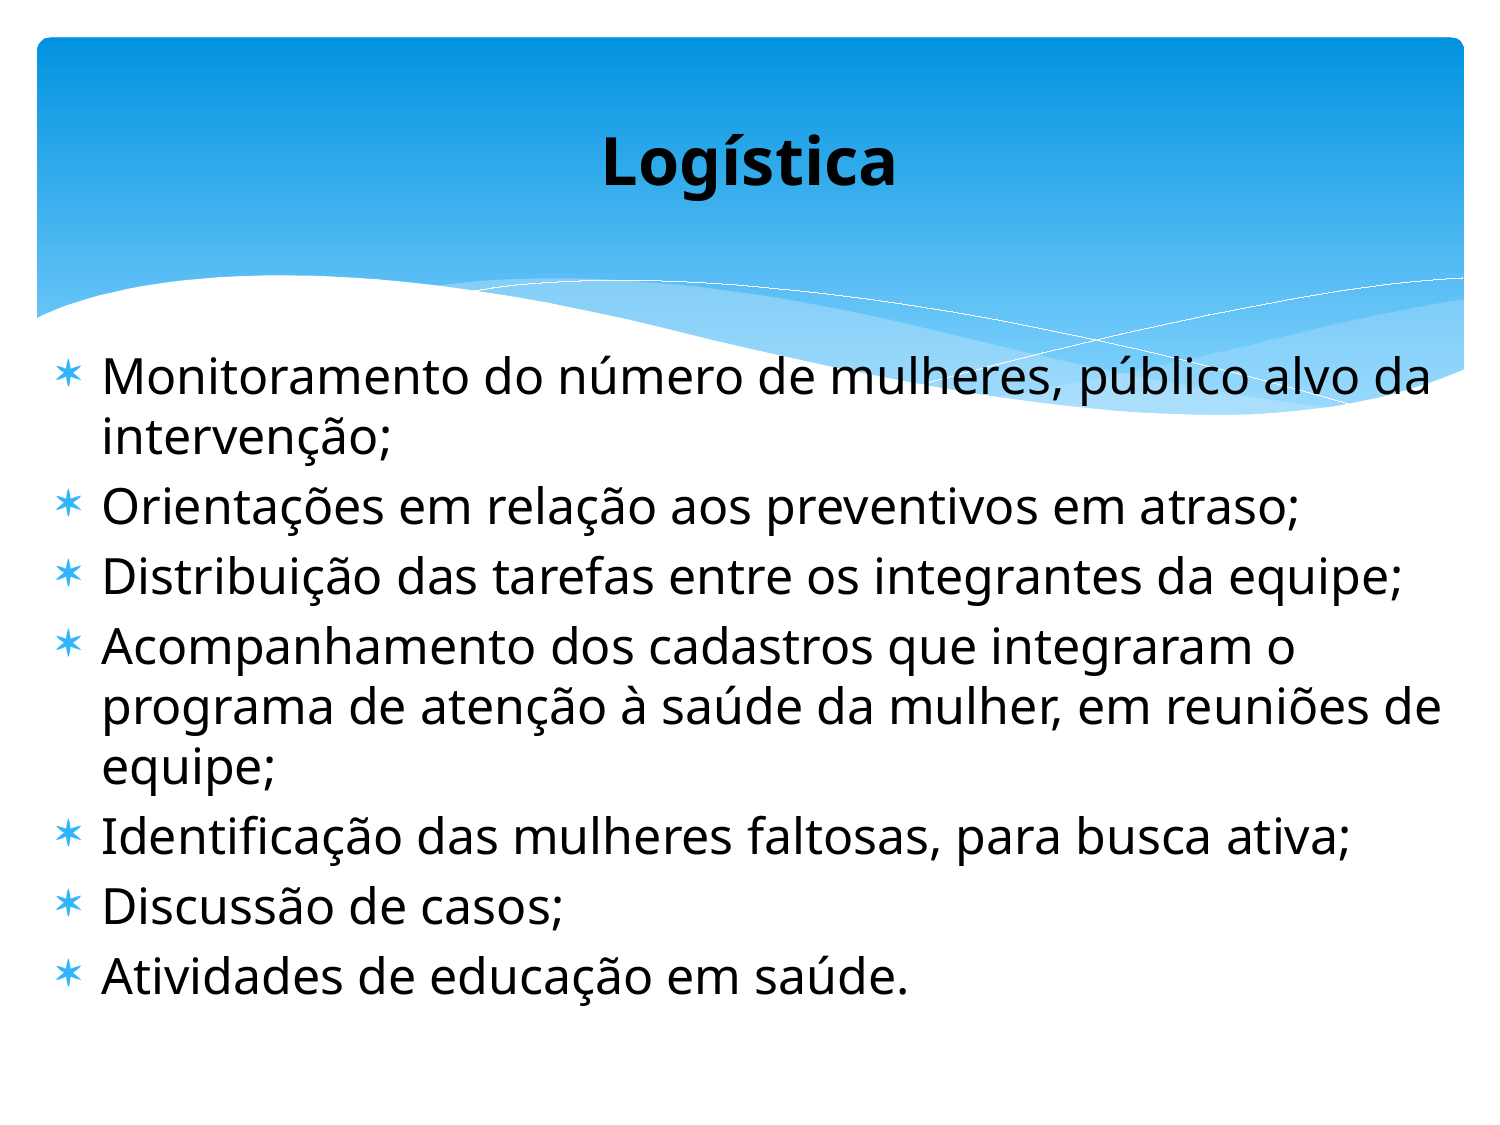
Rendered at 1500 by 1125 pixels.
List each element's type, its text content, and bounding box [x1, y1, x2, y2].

title Logística [75, 55, 1425, 261]
list Monitoramento do número de mulheres, público alvo da intervenção; Orientações em relação aos preventivos em atraso; Distribuição das tarefas entre os integrantes da equipe; Acompanhamento dos cadastros que integraram o programa de atenção à saúde da mulher, em reuniões de equipe; Identificação das mulheres faltosas, para busca ativa; Discussão de casos; Atividades de educação em saúde. [41, 267, 1459, 1125]
